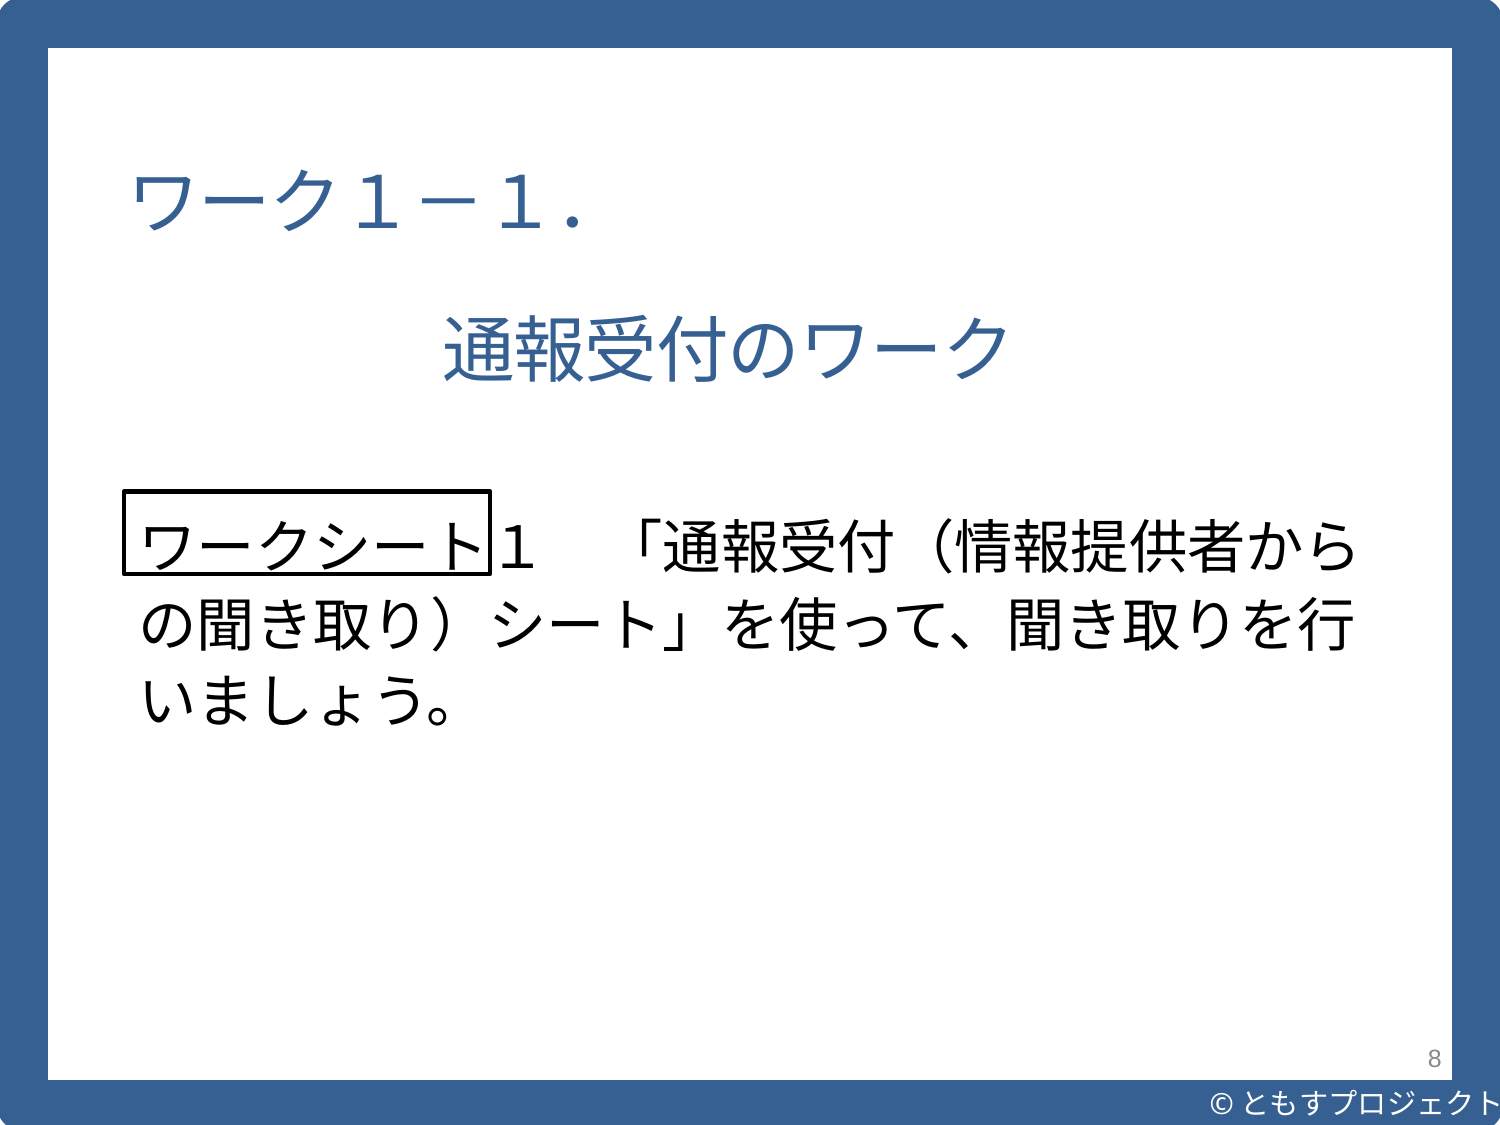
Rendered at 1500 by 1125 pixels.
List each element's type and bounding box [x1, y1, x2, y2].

text_box [22, 22, 1500, 1125]
